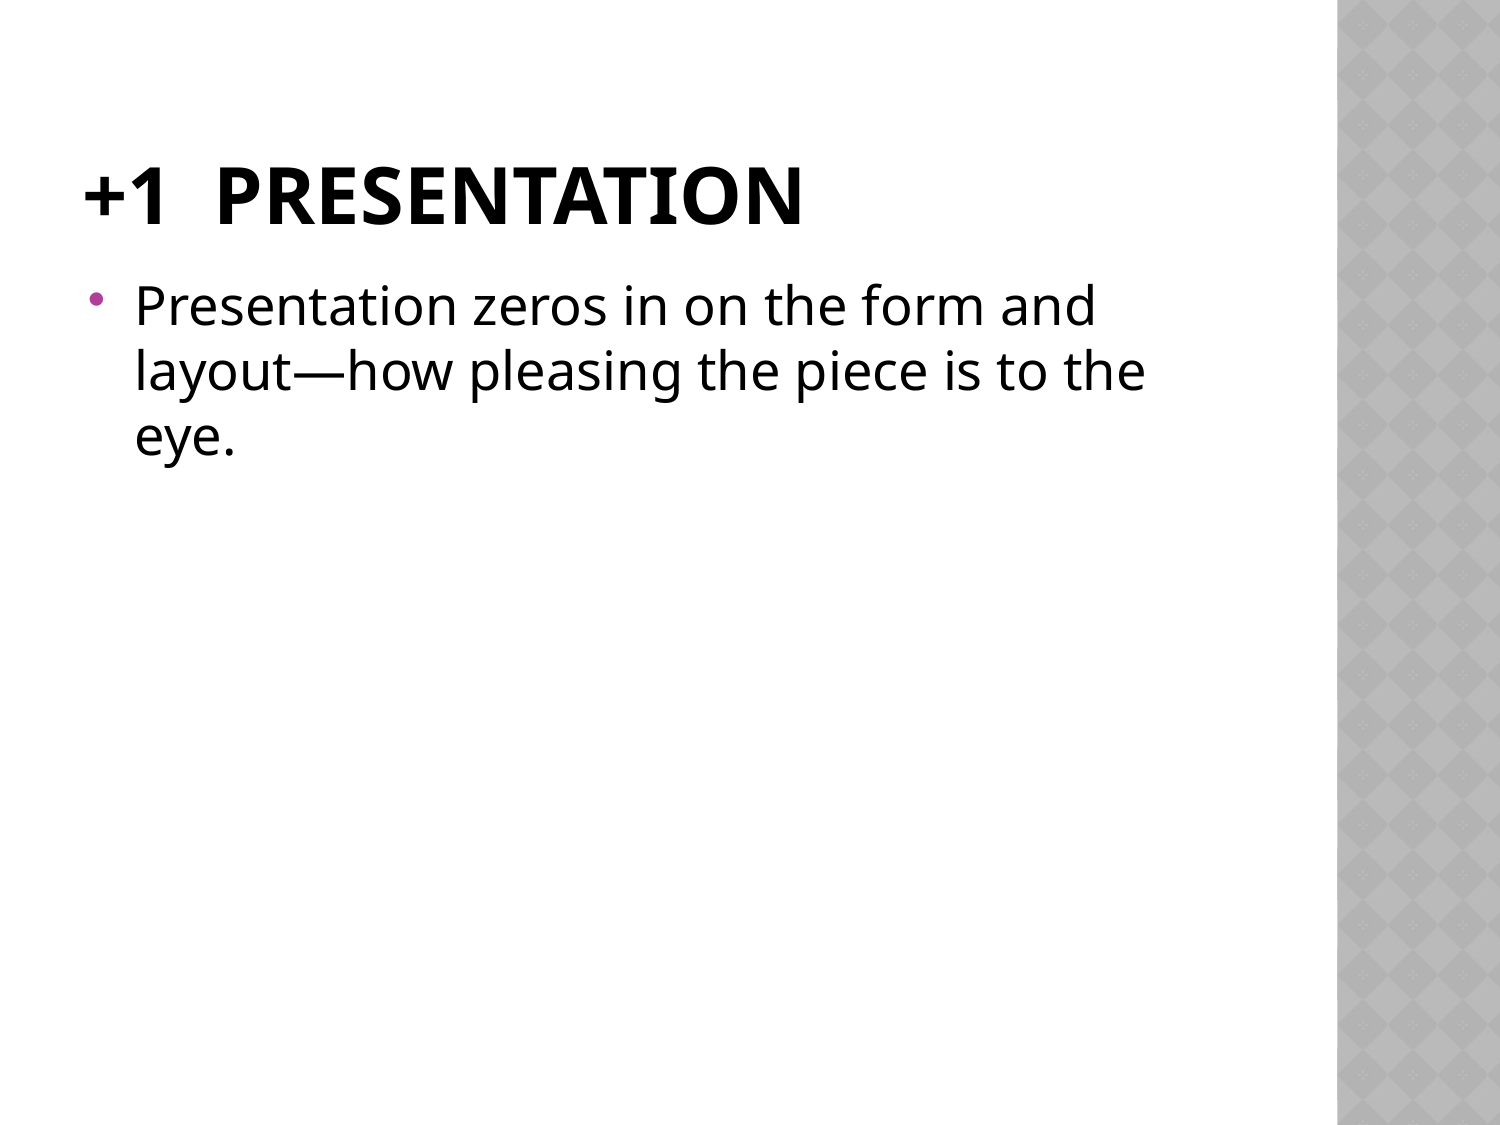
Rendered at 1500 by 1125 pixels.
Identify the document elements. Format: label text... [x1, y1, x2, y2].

title +1 Presentation [75, 52, 1263, 240]
list Presentation zeros in on the form and layout—how pleasing the piece is to the eye. [75, 264, 1263, 1059]
